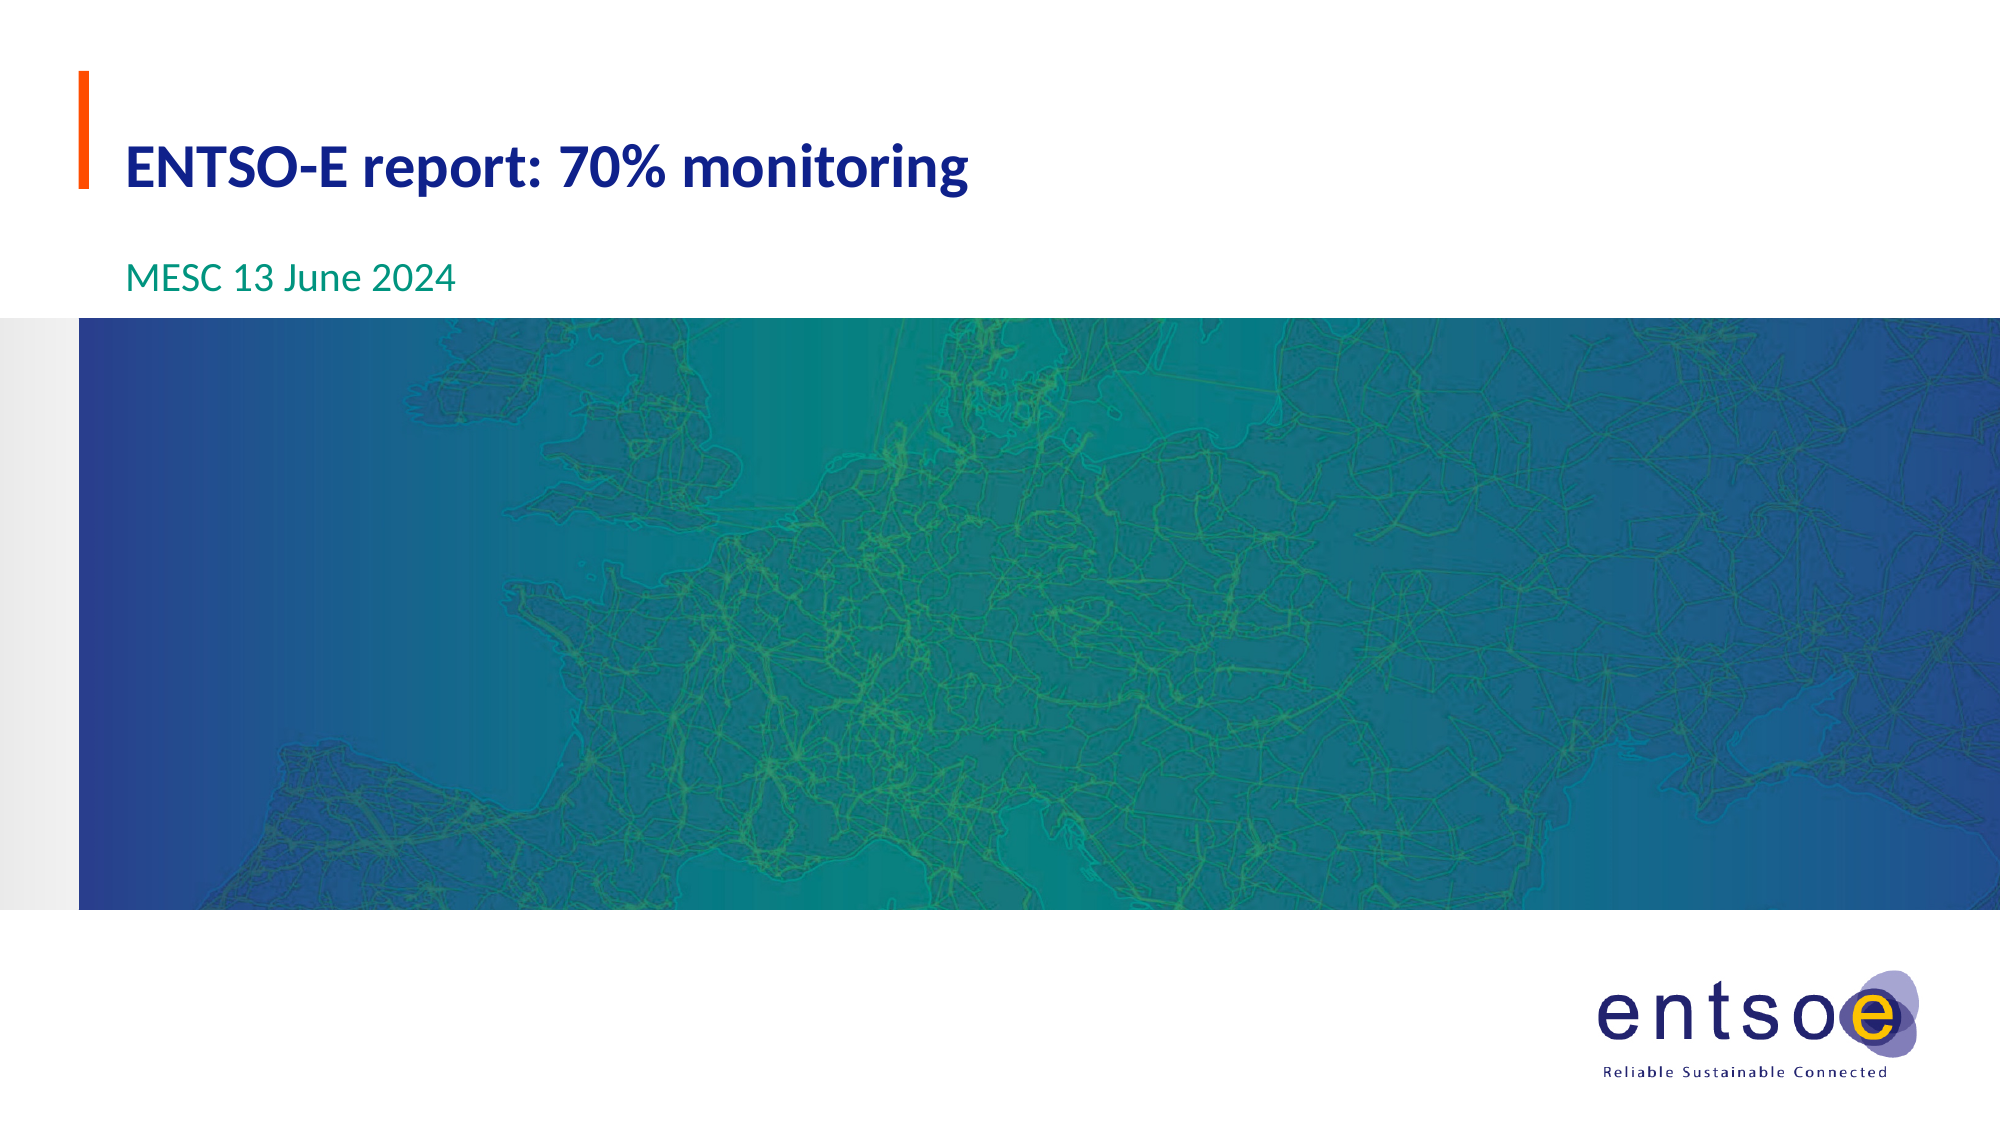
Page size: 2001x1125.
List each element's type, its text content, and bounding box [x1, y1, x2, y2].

list MESC 13 June 2024 [110, 238, 1961, 315]
title ENTSO-E report: 70% monitoring [110, 72, 1961, 208]
picture [1561, 952, 1957, 1102]
picture [78, 318, 2000, 910]
